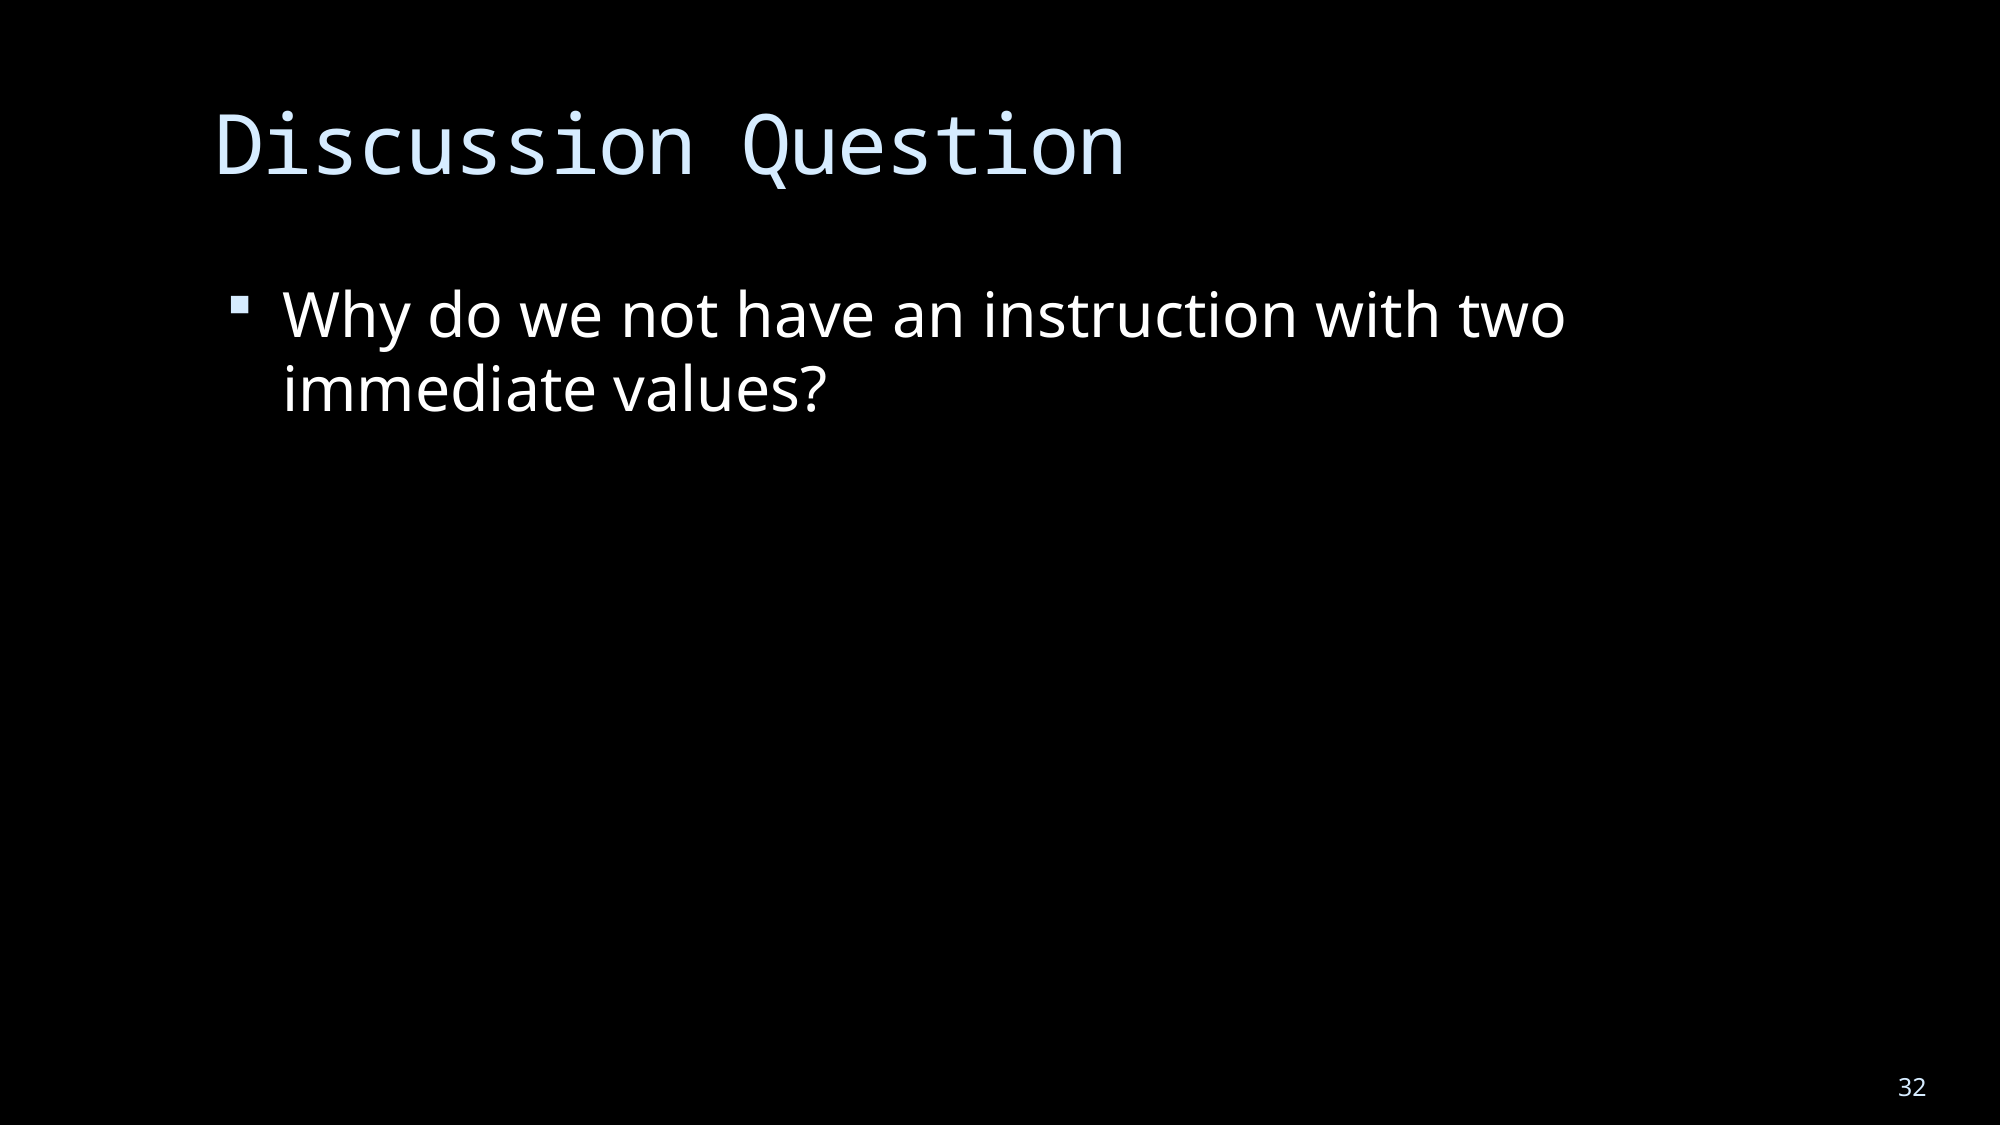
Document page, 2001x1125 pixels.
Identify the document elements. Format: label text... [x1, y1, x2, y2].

title Discussion Question [200, 83, 1900, 234]
slide_number 32 [1883, 1052, 1984, 1113]
list Why do we not have an instruction with two immediate values? [200, 267, 1900, 1043]
